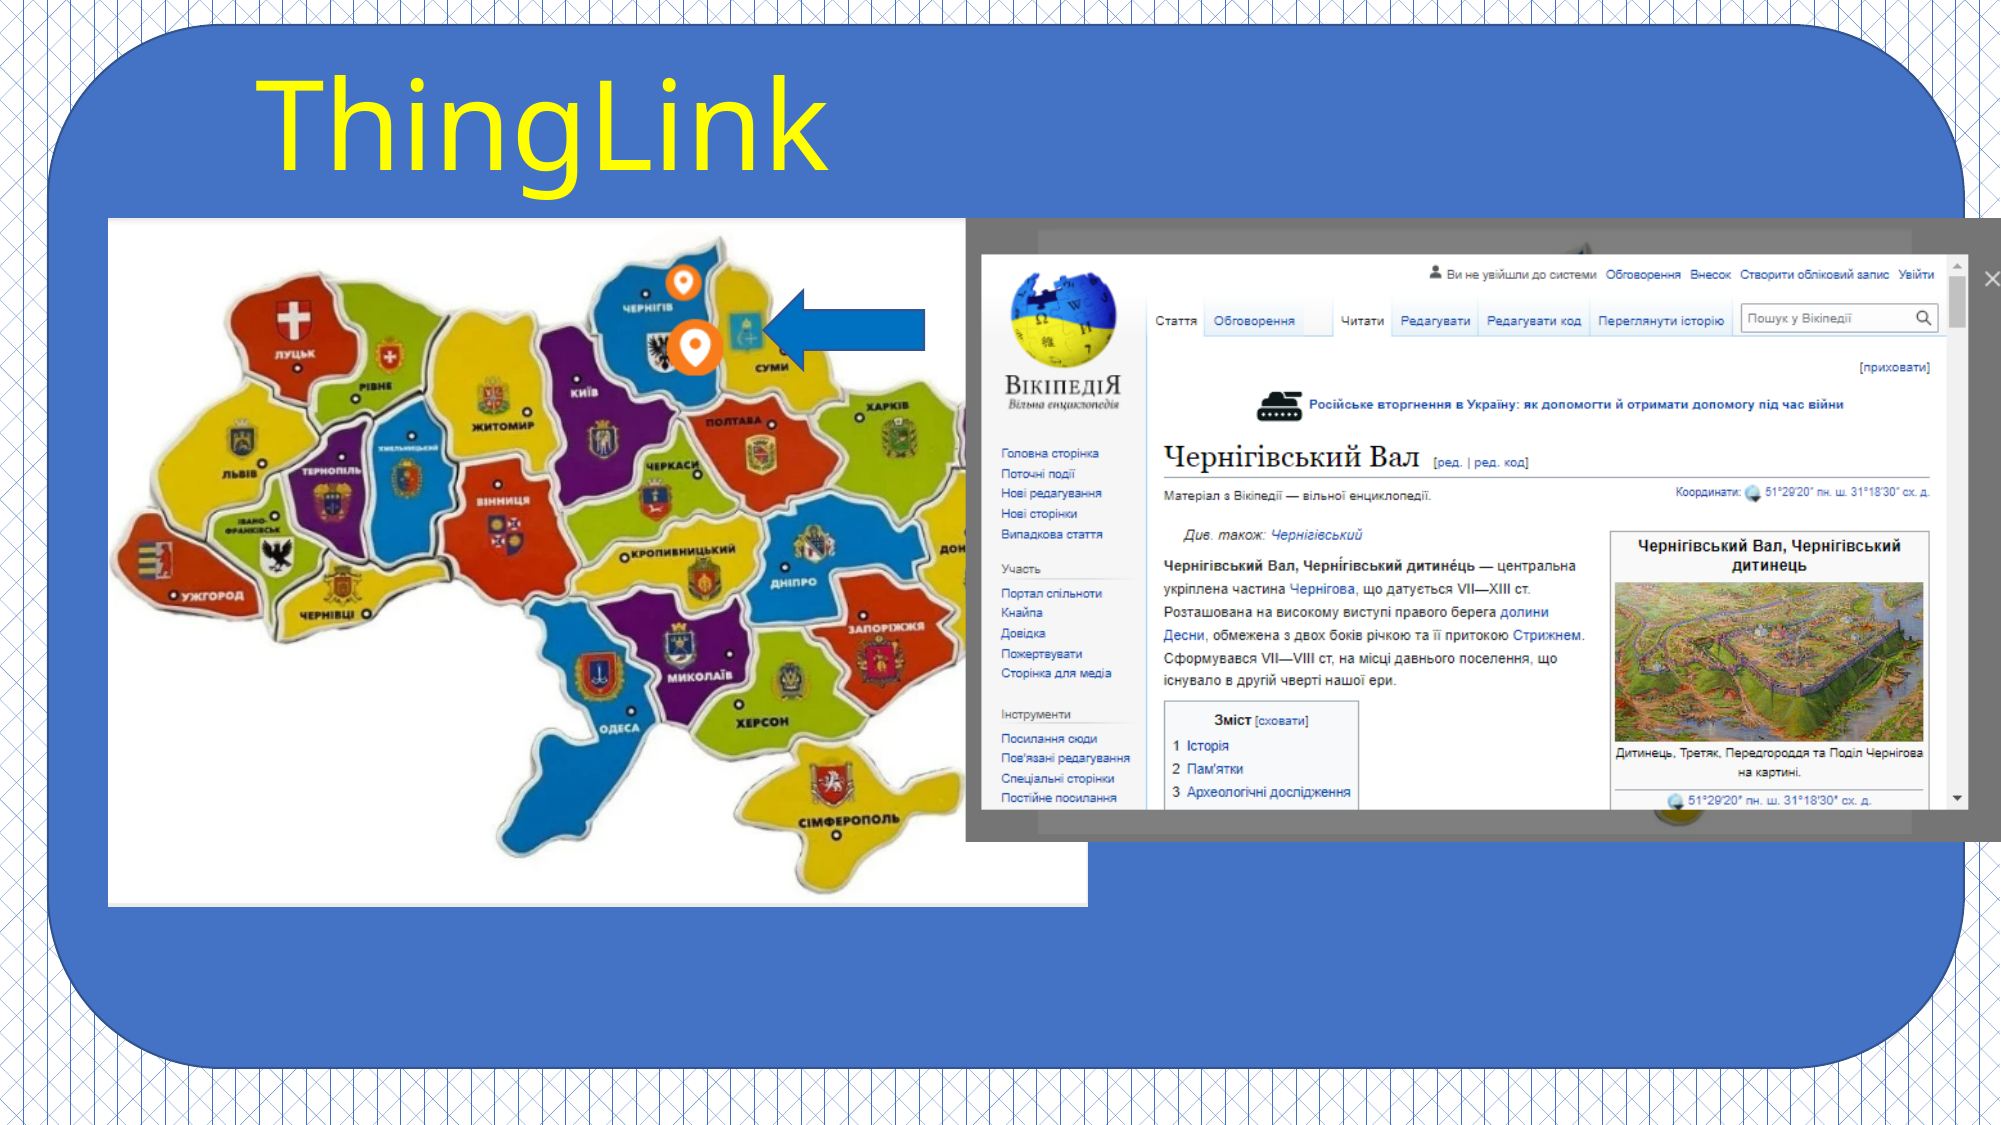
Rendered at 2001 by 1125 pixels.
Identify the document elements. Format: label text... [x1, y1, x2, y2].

text_box [46, 23, 1965, 1069]
text_box ThingLink [207, 38, 846, 204]
picture [107, 218, 2001, 907]
